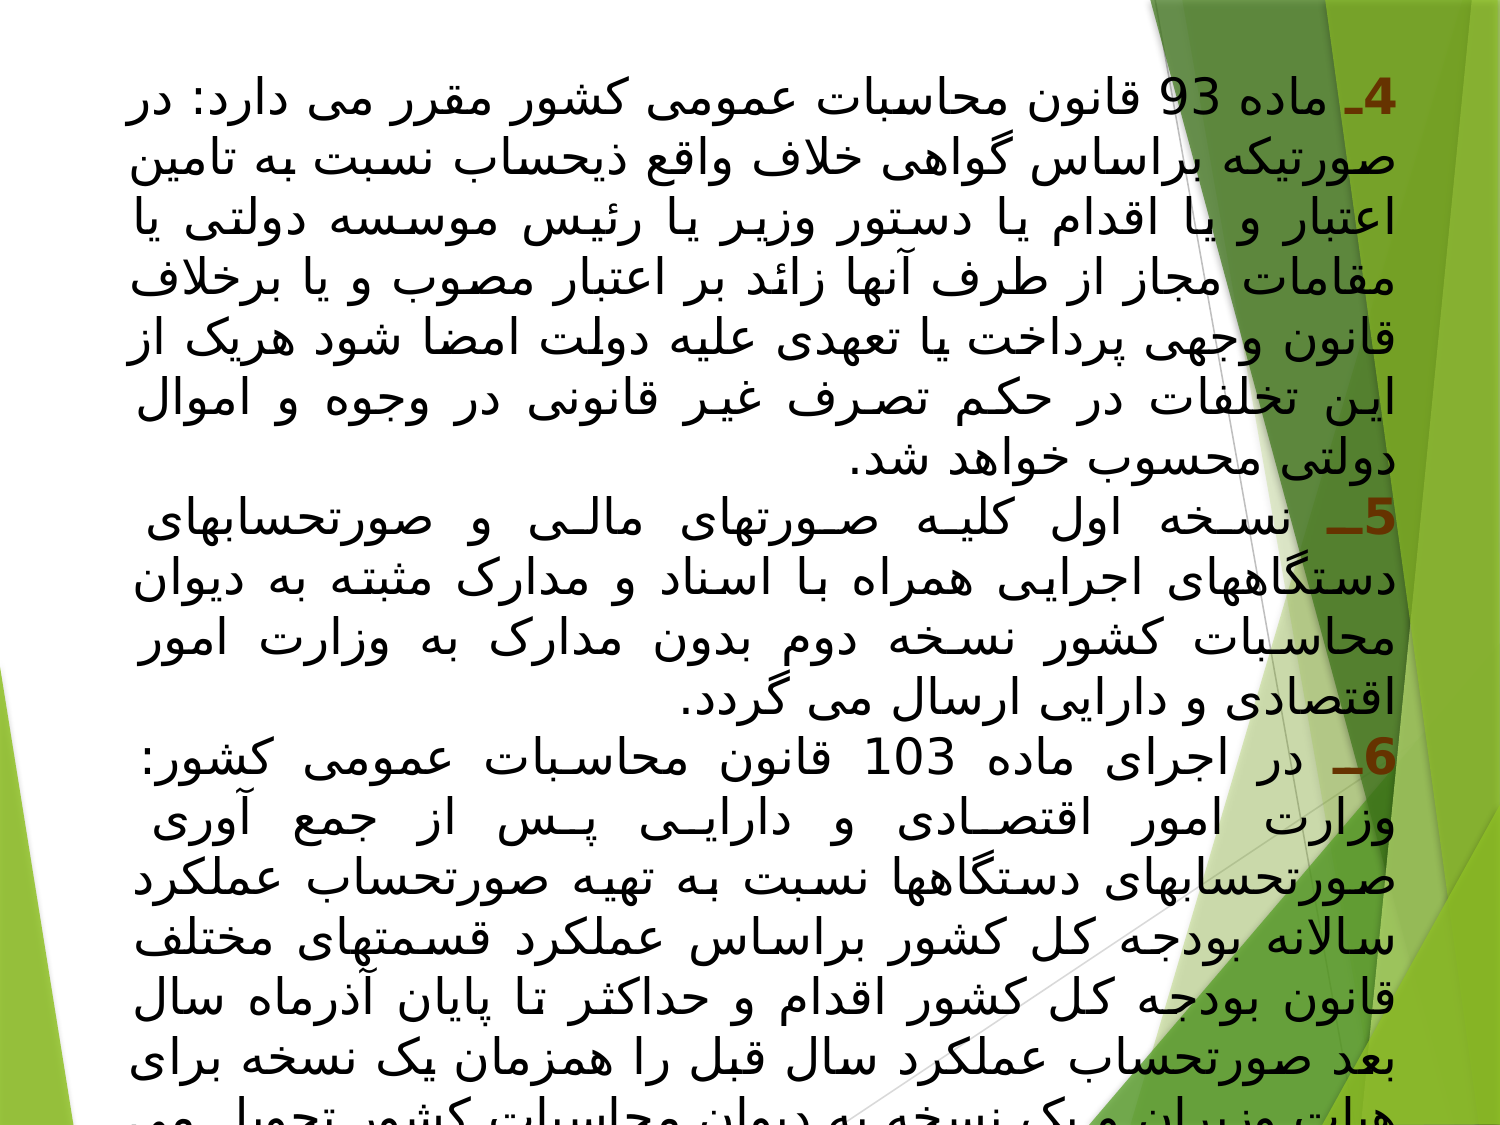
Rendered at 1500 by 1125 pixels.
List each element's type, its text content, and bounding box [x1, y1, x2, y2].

text_box 4ـ ماده 93 قانون محاسبات عمومی کشور مقرر می دارد: در صورتیکه براساس گواهی خلاف واقع ذیحساب نسبت به تامین اعتبار و یا اقدام یا دستور وزیر یا رئیس موسسه دولتی یا مقامات مجاز از طرف آنها زائد بر اعتبار مصوب و یا برخلاف قانون وجهی پرداخت یا تعهدی علیه دولت امضا شود هریک از این تخلفات در حکم تصرف غیر قانونی در وجوه و اموال دولتی محسوب خواهد شد. 5ـ نسخه اول کلیه صورتهای مالی و صورتحسابهای دستگاههای اجرایی همراه با اسناد و مدارک مثبته به دیوان محاسبات کشور نسخه دوم بدون مدارک به وزارت امور اقتصادی و دارایی ارسال می گردد. 6ـ در اجرای ماده 103 قانون محاسبات عمومی کشور: وزارت امور اقتصادی و دارایی پس از جمع آوری صورتحسابهای دستگاهها نسبت به تهیه صورتحساب عملکرد سالانه بودجه کل کشور براساس عملکرد قسمتهای مختلف قانون بودجه کل کشور اقدام و حداکثر تا پایان آذرماه سال بعد صورتحساب عملکرد سال قبل را همزمان یک نسخه برای هیات وزیران و یک نسخه به دیوان محاسبات کشور تحویل می دهد. [112, 57, 1413, 1125]
